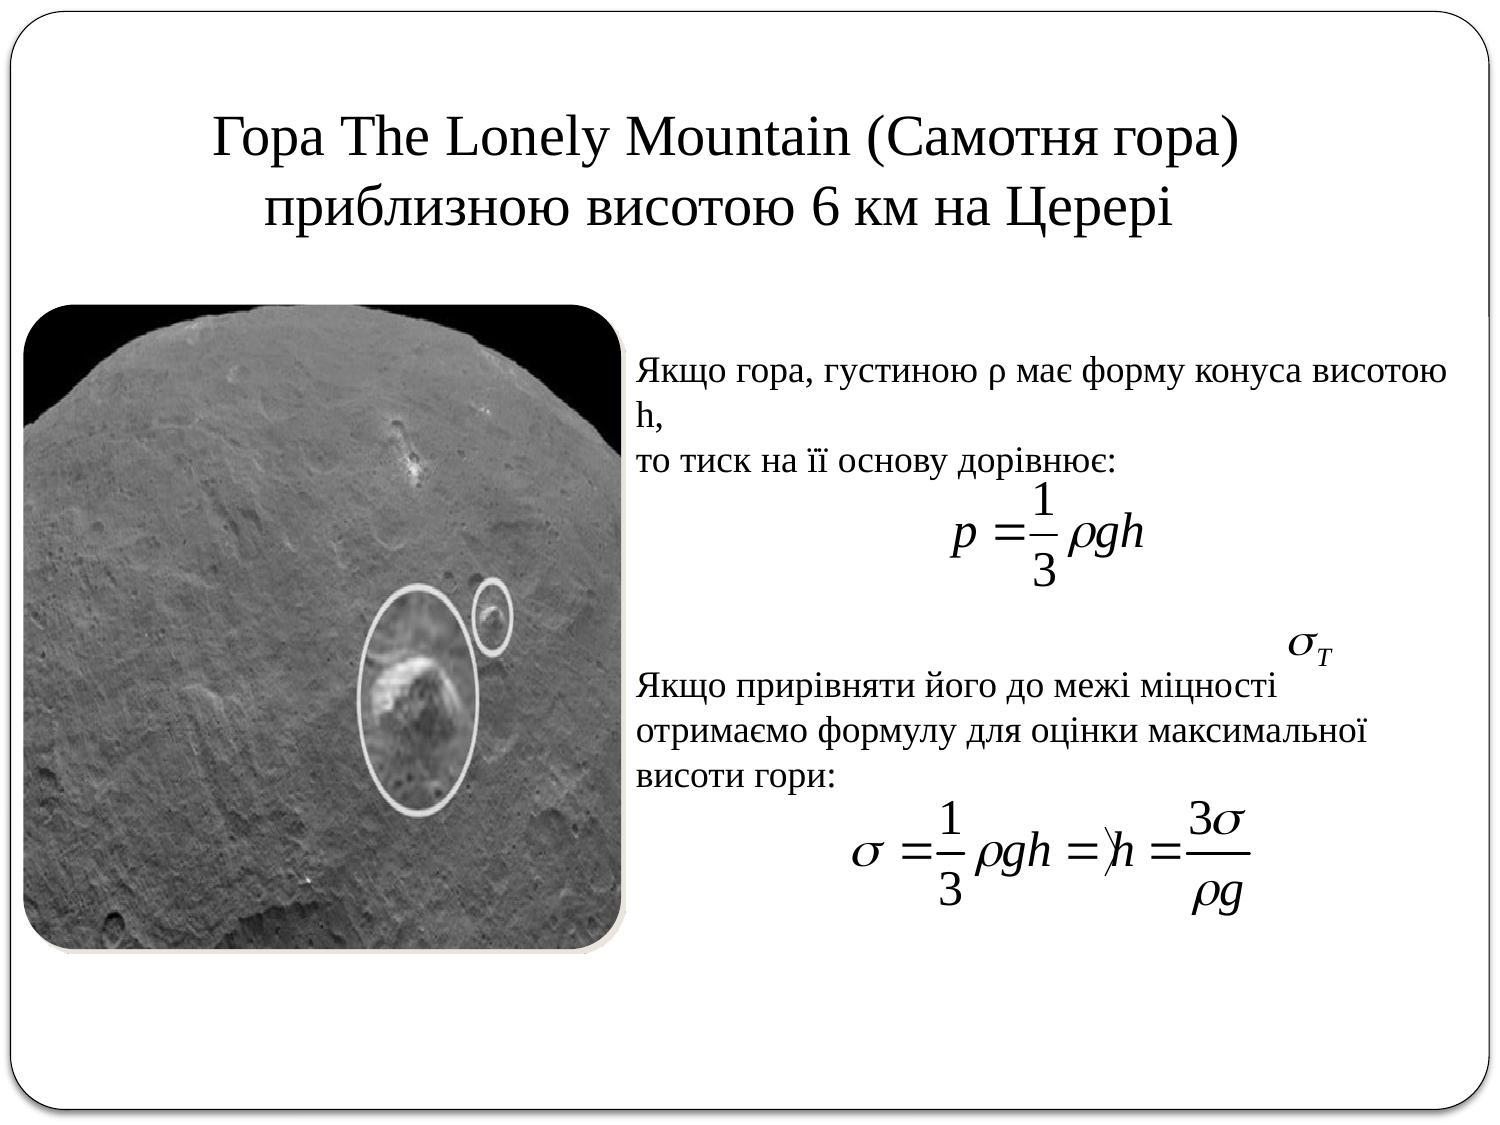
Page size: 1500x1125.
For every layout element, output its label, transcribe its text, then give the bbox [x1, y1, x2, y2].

picture [23, 304, 622, 950]
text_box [844, 786, 1262, 925]
text_box Гора The Lonely Mountain (Самотня гора) приблизною висотою 6 км на Церері [64, 89, 1388, 245]
text_box Якщо гора, густиною ρ має форму конуса висотою h, то тиск на її основу дорівнює: Якщо прирівняти його до межі міцності отримаємо формулу для оцінки максимальної висоти гори: [626, 338, 1500, 938]
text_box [1281, 609, 1343, 675]
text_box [938, 467, 1152, 598]
